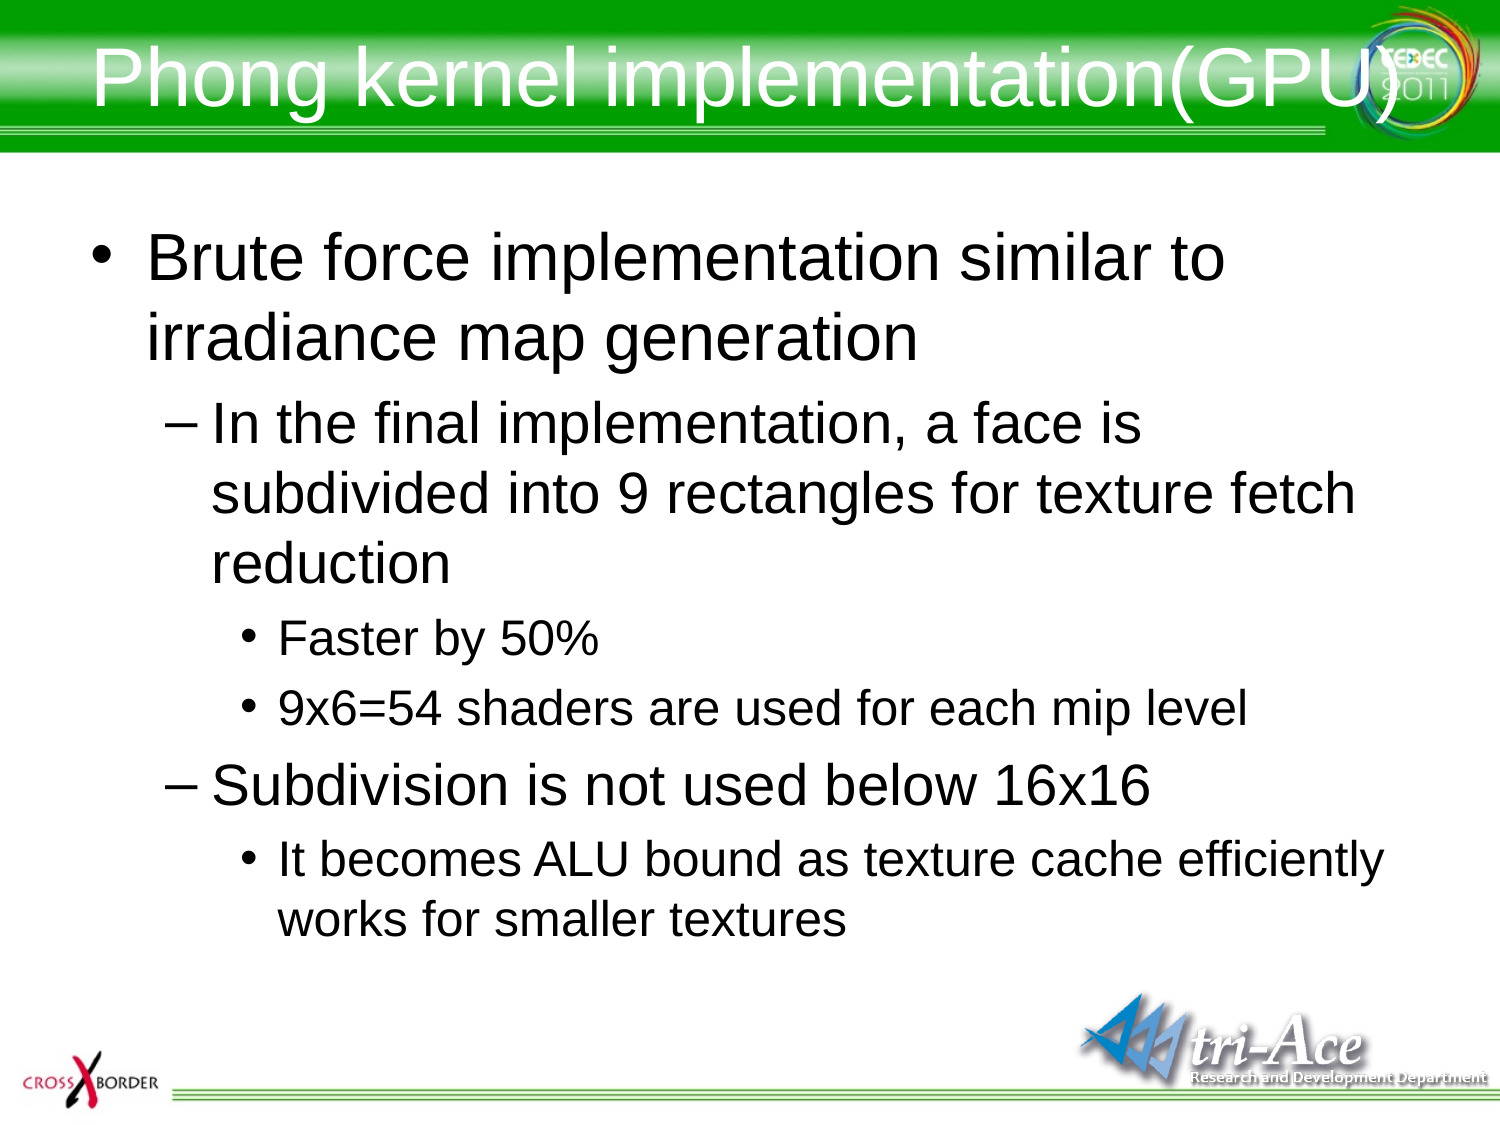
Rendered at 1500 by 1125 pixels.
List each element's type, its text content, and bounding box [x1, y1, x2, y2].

title Phong kernel implementation(GPU) [74, 7, 1426, 140]
picture [0, 0, 1500, 155]
picture [0, 987, 1500, 1125]
list Brute force implementation similar to irradiance map generation In the final implementation, a face is subdivided into 9 rectangles for texture fetch reduction Faster by 50% 9x6=54 shaders are used for each mip level Subdivision is not used below 16x16 It becomes ALU bound as texture cache efficiently works for smaller textures [74, 206, 1426, 993]
